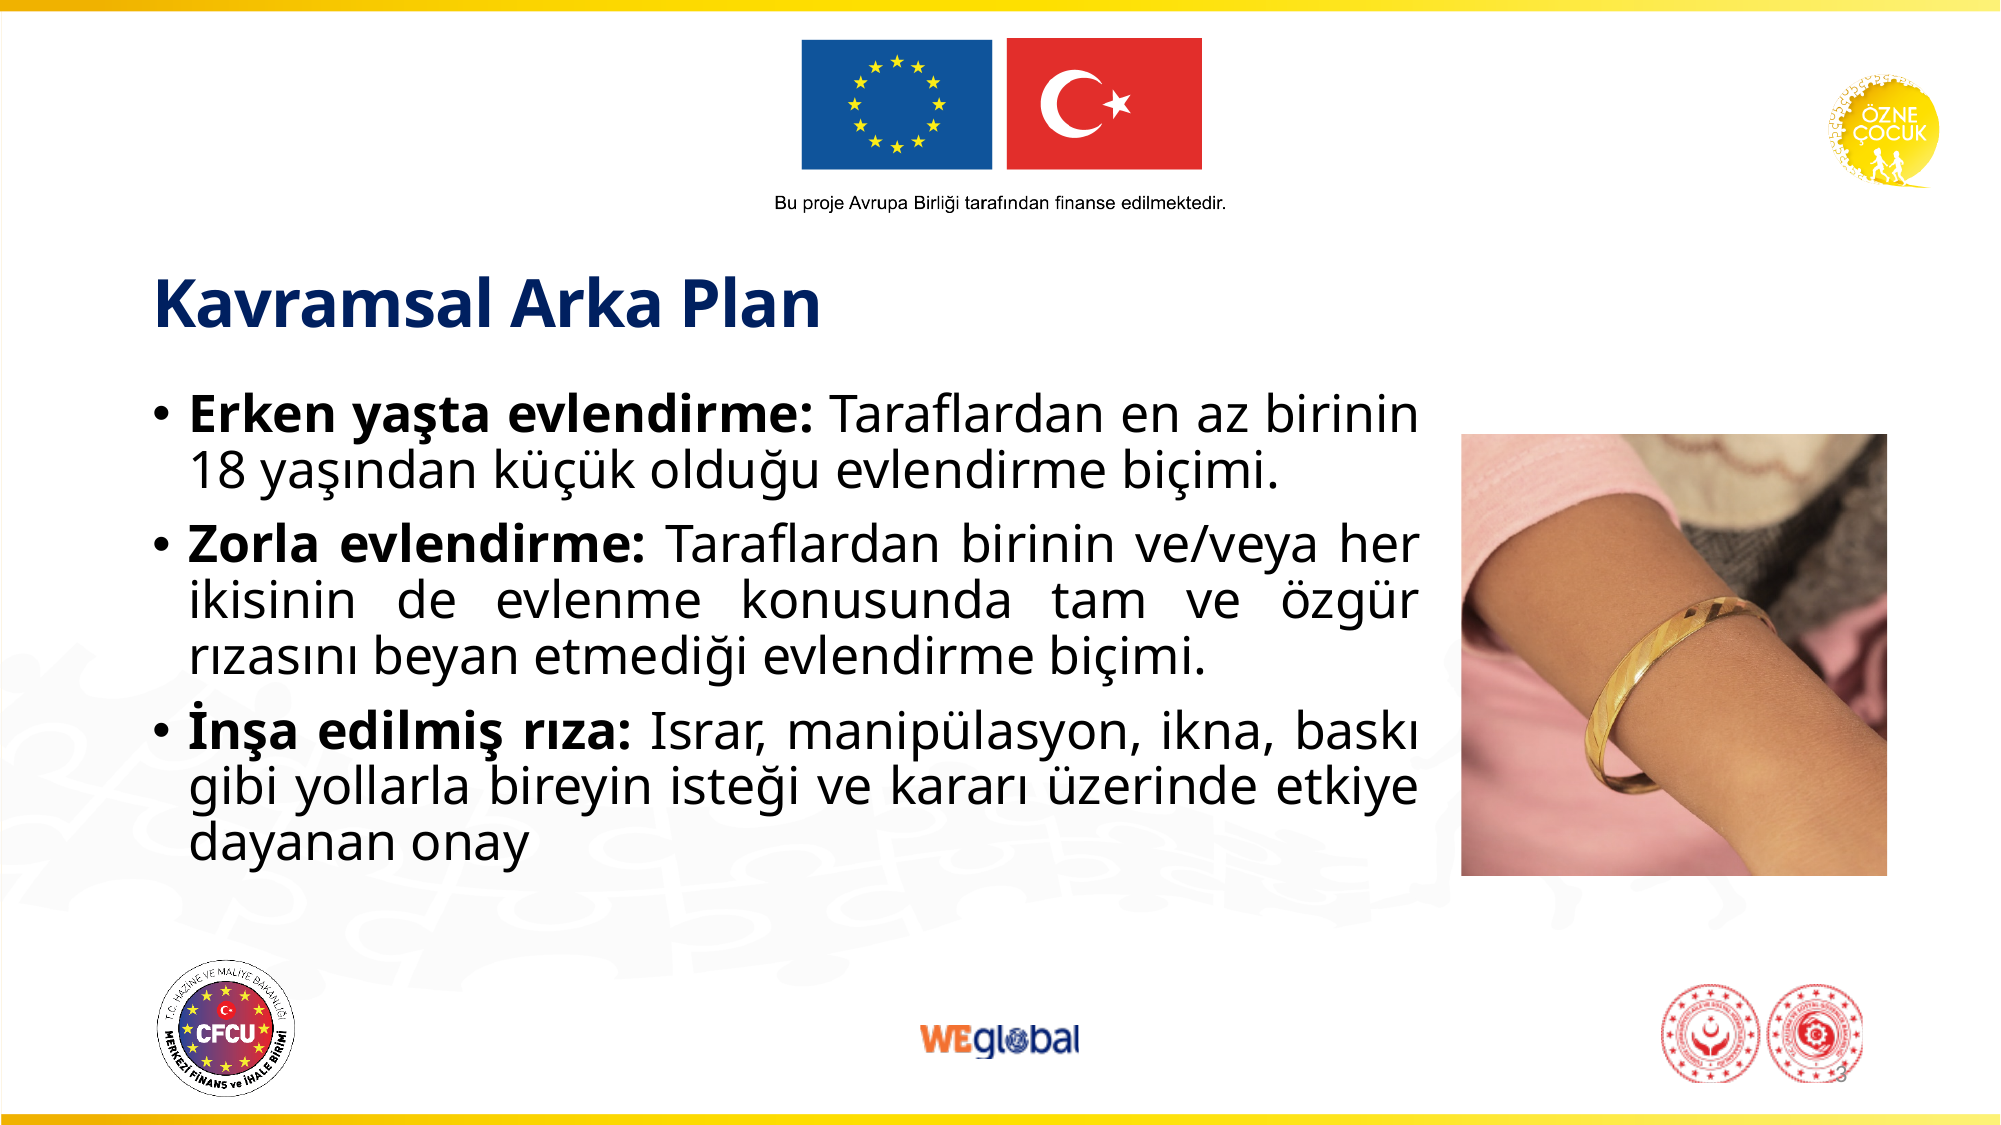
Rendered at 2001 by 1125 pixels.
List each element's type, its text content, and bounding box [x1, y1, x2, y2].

title Kavramsal Arka Plan [137, 196, 1863, 415]
slide_number 3 [1412, 1042, 1863, 1103]
picture [0, 0, 2001, 1125]
list Erken yaşta evlendirme: Taraflardan en az birinin 18 yaşından küçük olduğu evlendirme biçimi. Zorla evlendirme: Taraflardan birinin ve/veya her ikisinin de evlenme konusunda tam ve özgür rızasını beyan etmediği evlendirme biçimi. İnşa edilmiş rıza: Israr, manipülasyon, ikna, baskı gibi yollarla bireyin isteği ve kararı üzerinde etkiye dayanan onay [137, 380, 1437, 931]
